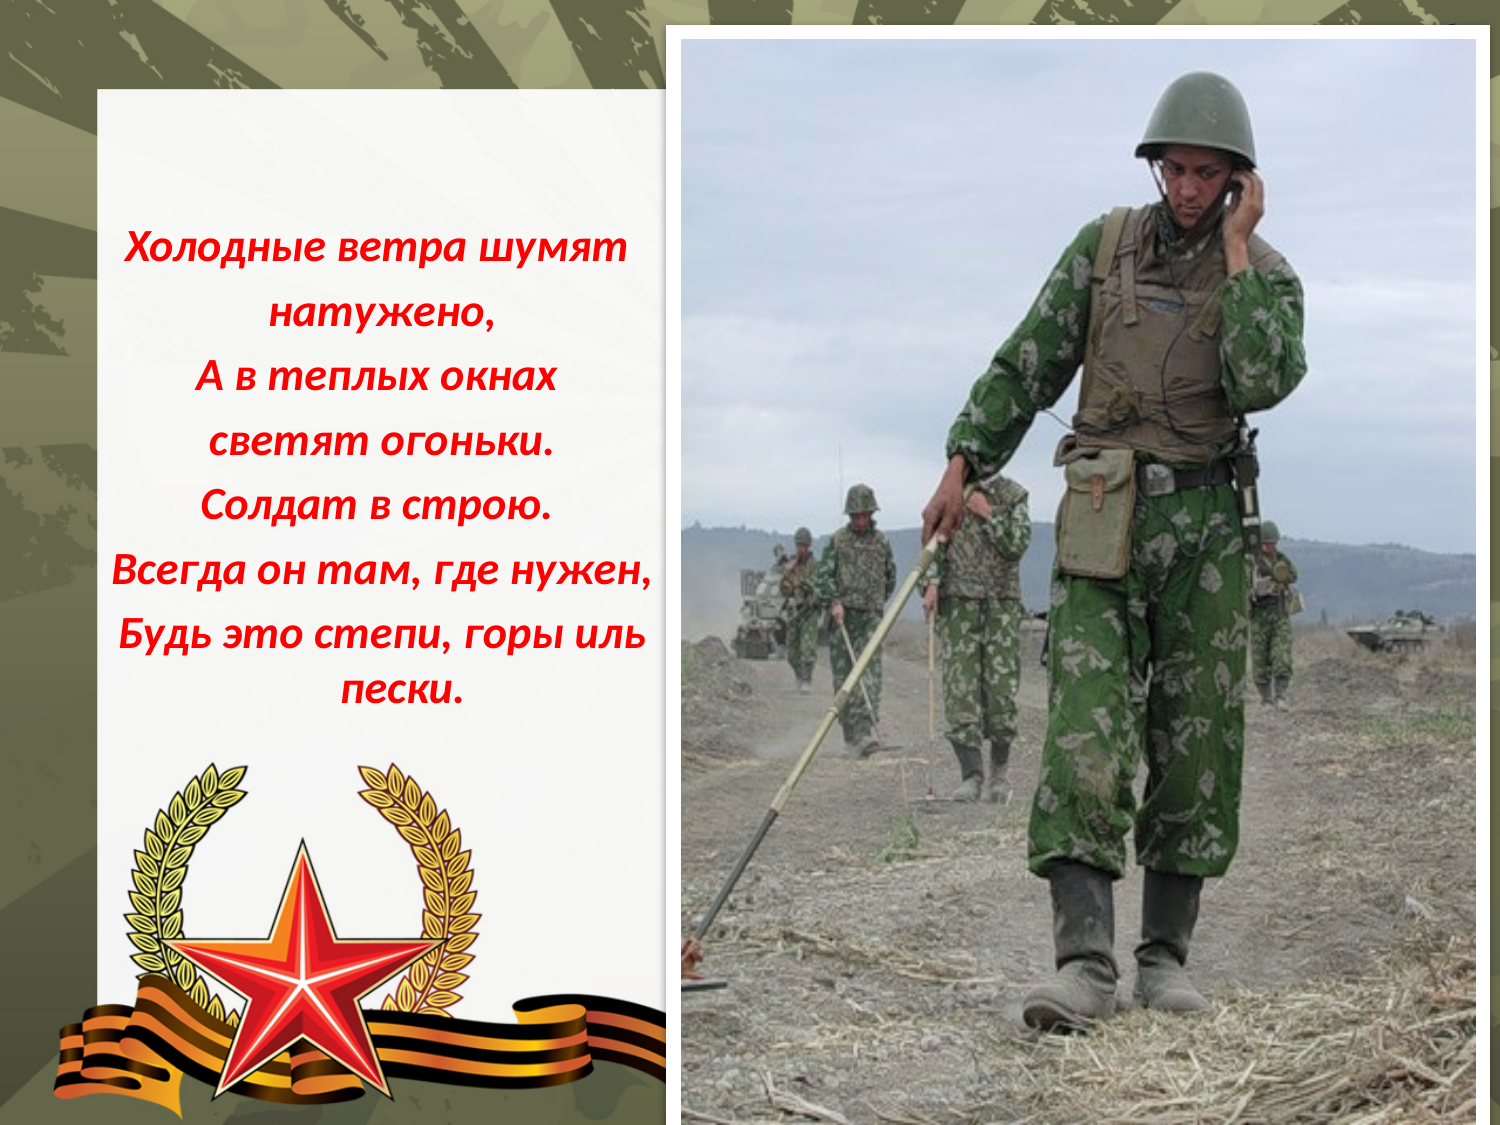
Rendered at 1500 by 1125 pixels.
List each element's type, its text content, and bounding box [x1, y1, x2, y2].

list Холодные ветра шумят натужено, А в теплых окнах светят огоньки. Солдат в строю. Всегда он там, где нужен, Будь это степи, горы иль пески. [77, 208, 660, 783]
picture [0, 0, 1500, 1125]
picture [680, 38, 1477, 1125]
